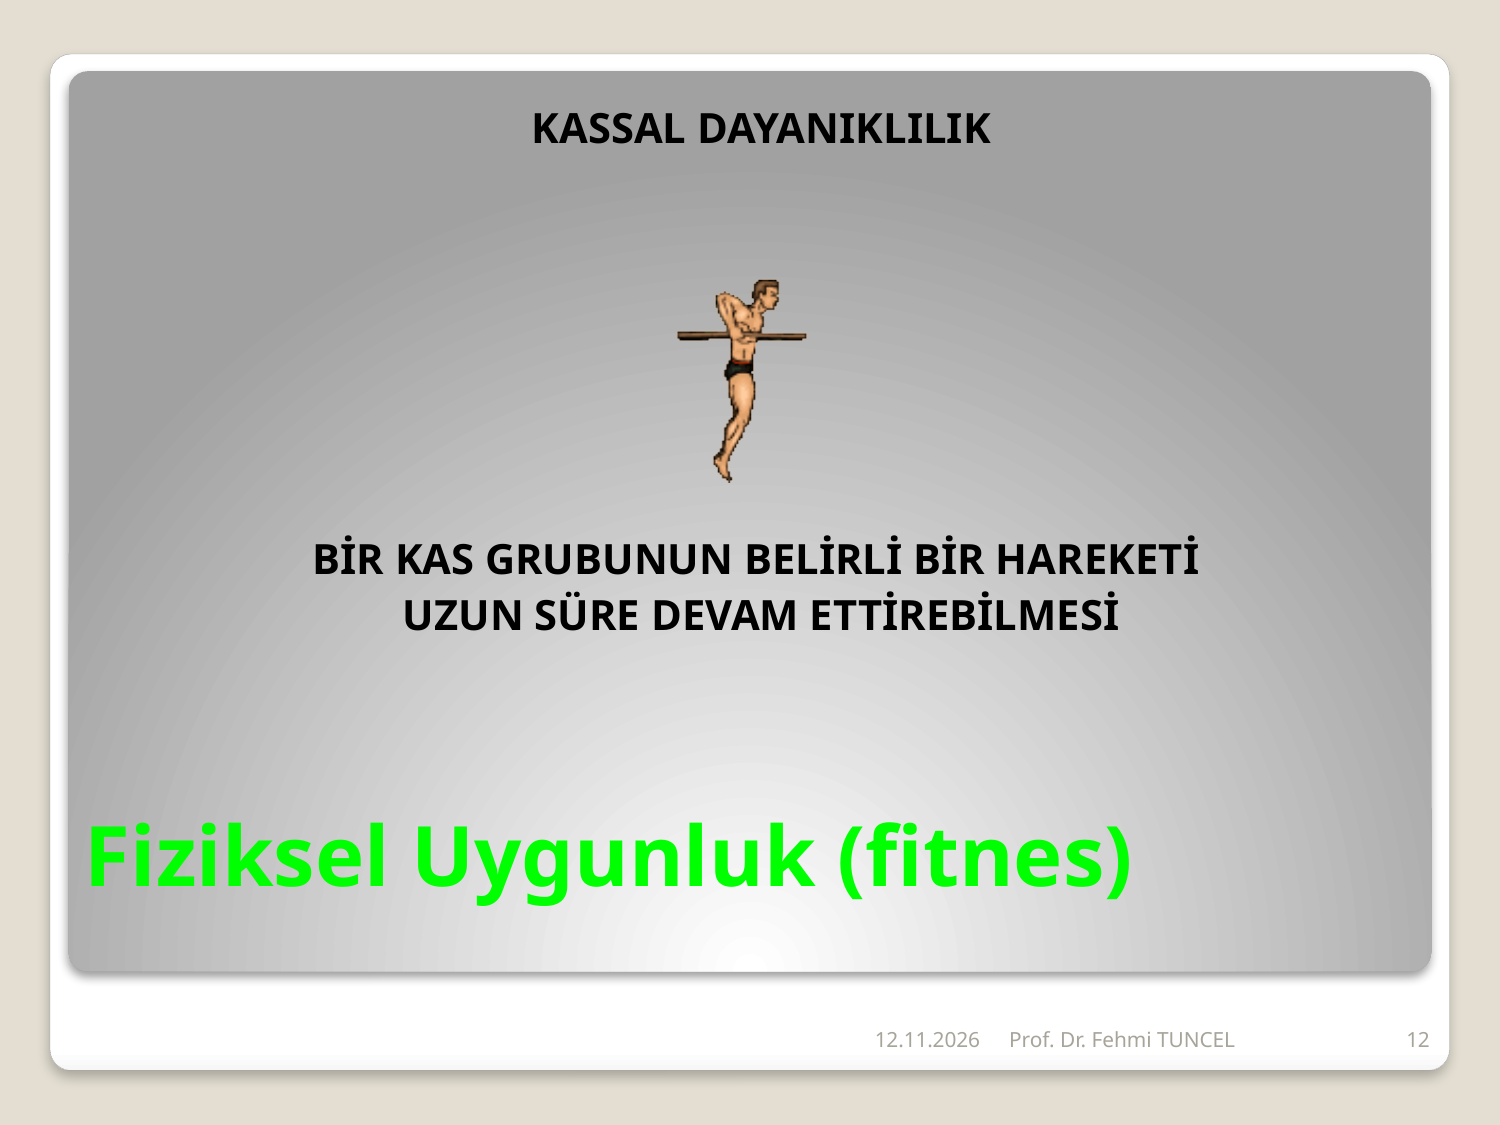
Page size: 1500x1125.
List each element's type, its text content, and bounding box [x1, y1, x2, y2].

slide_number 12 [1369, 1002, 1445, 1063]
title Fiziksel Uygunluk (fitnes) [70, 738, 1413, 911]
list KASSAL DAYANIKLILIK BİR KAS GRUBUNUN BELİRLİ BİR HAREKETİ UZUN SÜRE DEVAM ETTİREBİLMESİ [82, 86, 1425, 774]
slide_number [619, 1002, 994, 1063]
picture [667, 257, 819, 483]
footer Prof. Dr. Fehmi TUNCEL [994, 1002, 1369, 1063]
